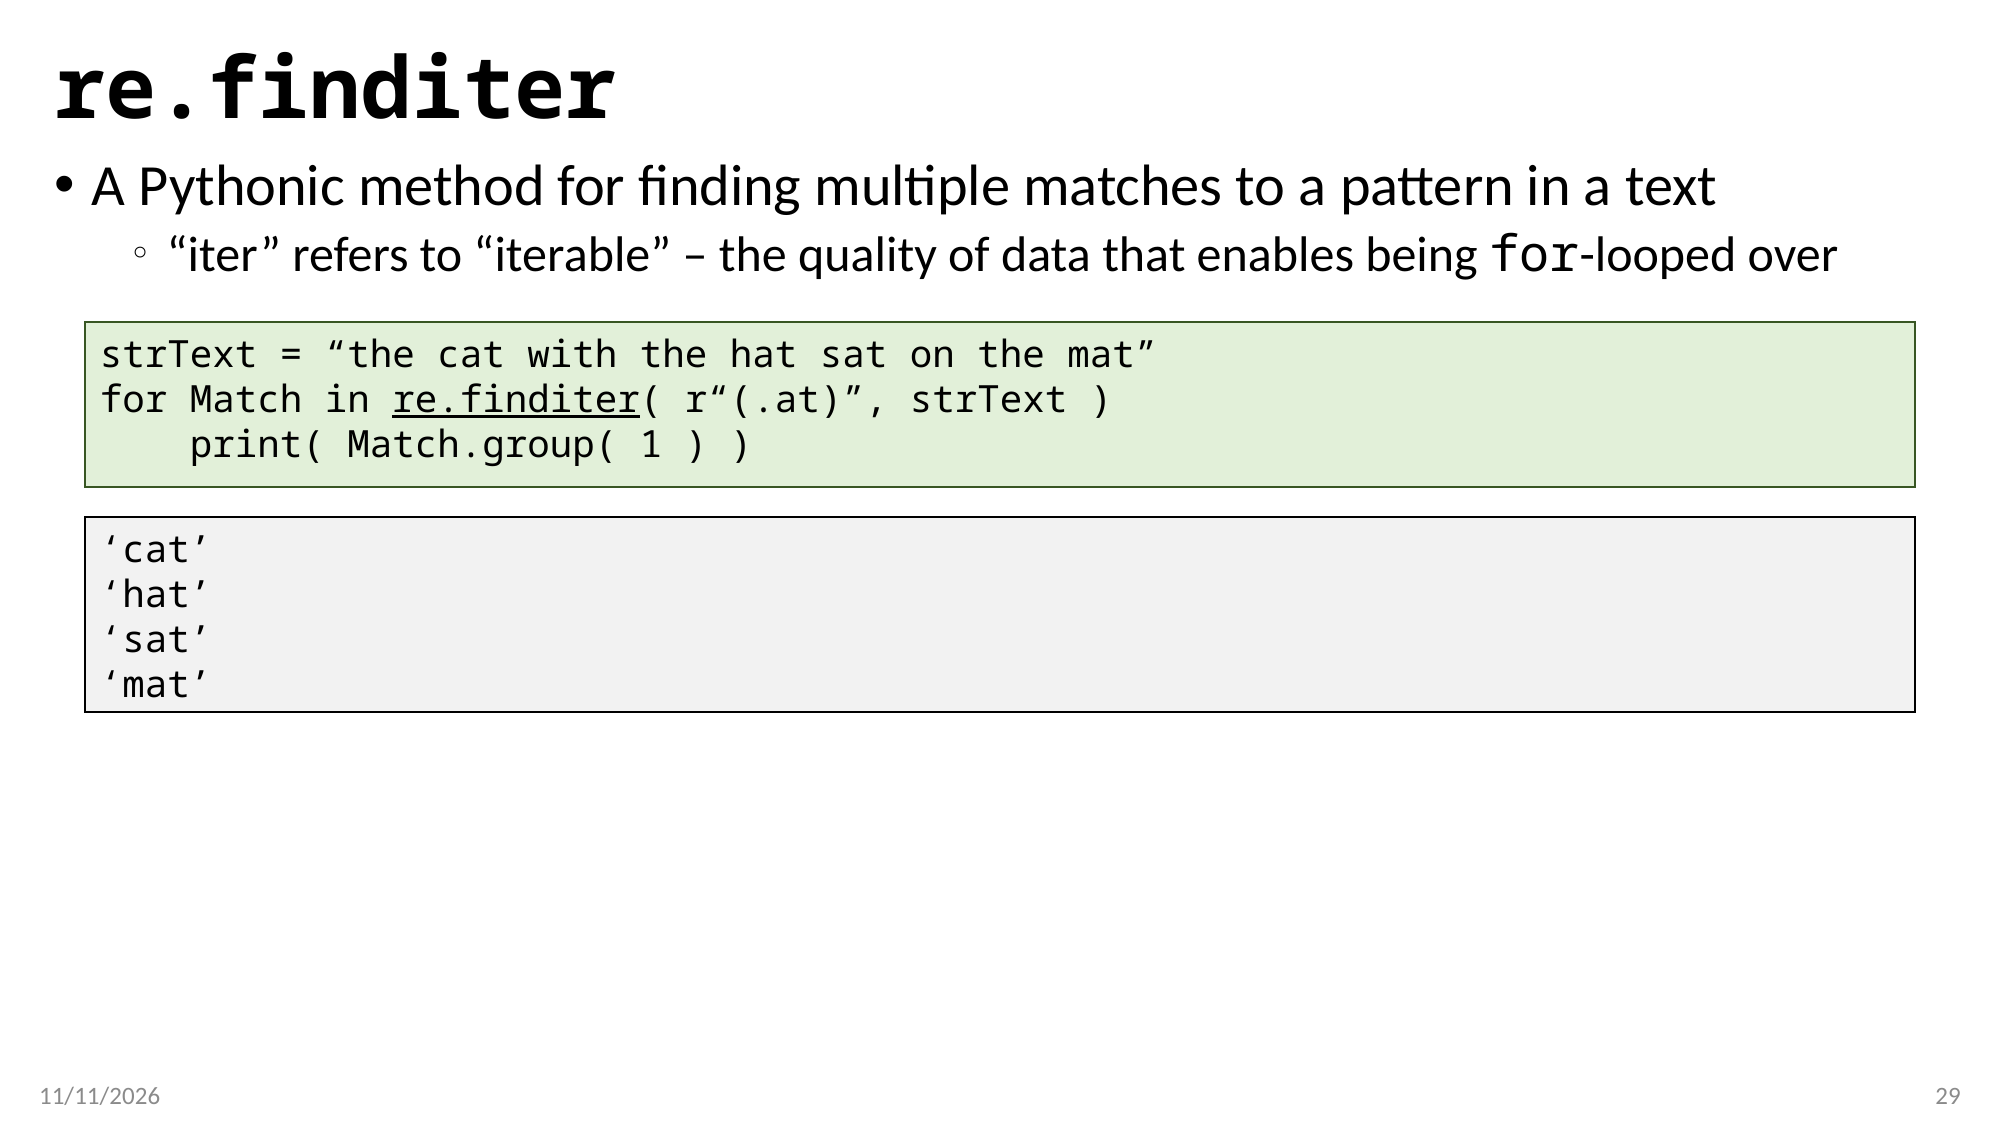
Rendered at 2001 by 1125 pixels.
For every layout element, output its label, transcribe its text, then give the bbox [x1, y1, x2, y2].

text_box ‘cat’ ‘hat’ ‘sat’ ‘mat’ [84, 516, 1916, 713]
list A Pythonic method for finding multiple matches to a pattern in a text “iter” refers to “iterable” – the quality of data that enables being for-looped over [39, 147, 1961, 308]
title re.finditer [39, 37, 1961, 145]
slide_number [39, 1064, 490, 1125]
slide_number 29 [1510, 1064, 1961, 1125]
text_box strText = “the cat with the hat sat on the mat” for Match in re.finditer( r“(.at)”, strText ) print( Match.group( 1 ) ) [84, 321, 1916, 488]
